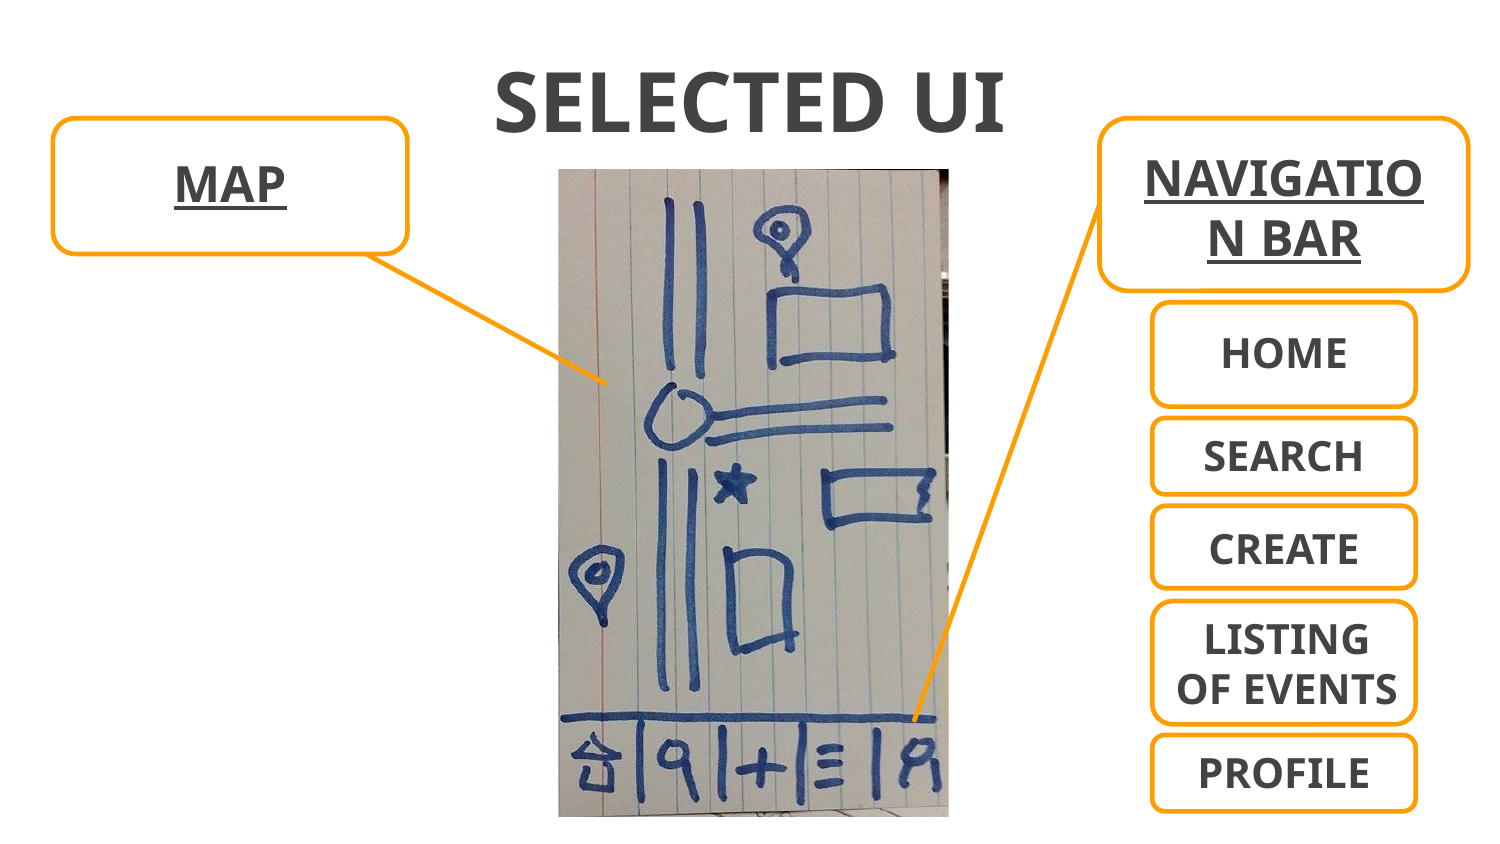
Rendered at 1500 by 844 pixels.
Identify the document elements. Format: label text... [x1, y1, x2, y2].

text_box LISTING OF EVENTS [1157, 598, 1416, 703]
text_box HOME [1168, 311, 1399, 395]
text_box [1399, 734, 1416, 812]
text_box [53, 118, 408, 137]
text_box SELECTED UI [435, 34, 1065, 181]
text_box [913, 204, 1100, 723]
text_box [1152, 302, 1416, 407]
picture [558, 169, 949, 818]
text_box [1152, 608, 1416, 725]
text_box SEARCH [1168, 414, 1399, 485]
text_box CREATE [1155, 507, 1413, 610]
text_box MAP [52, 137, 408, 299]
text_box PROFILE [1168, 731, 1399, 837]
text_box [366, 254, 608, 385]
text_box [1152, 734, 1168, 812]
text_box NAVIGATION BAR [1122, 131, 1445, 278]
text_box [1099, 118, 1469, 291]
text_box [1152, 417, 1416, 495]
